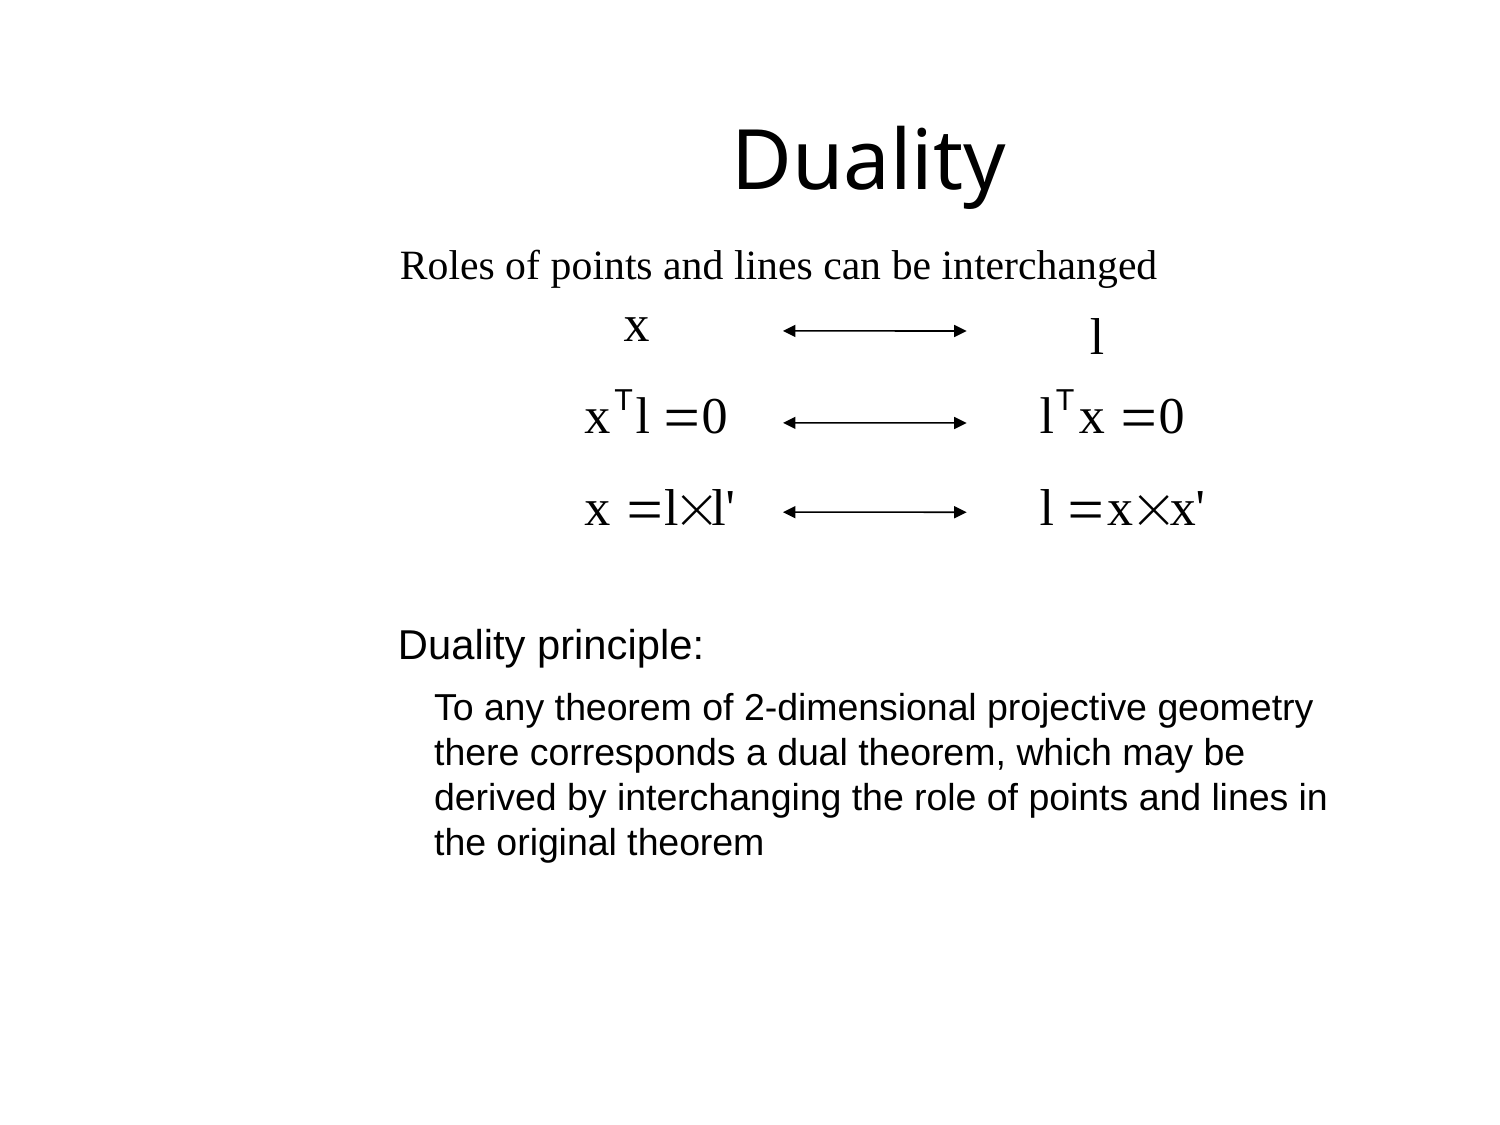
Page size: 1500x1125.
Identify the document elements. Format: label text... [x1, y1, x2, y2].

title Duality [274, 62, 1463, 251]
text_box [382, 610, 1389, 871]
text_box Roles of points and lines can be interchanged [384, 230, 1174, 295]
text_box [614, 306, 1114, 363]
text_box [575, 477, 1211, 535]
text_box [575, 377, 1194, 448]
